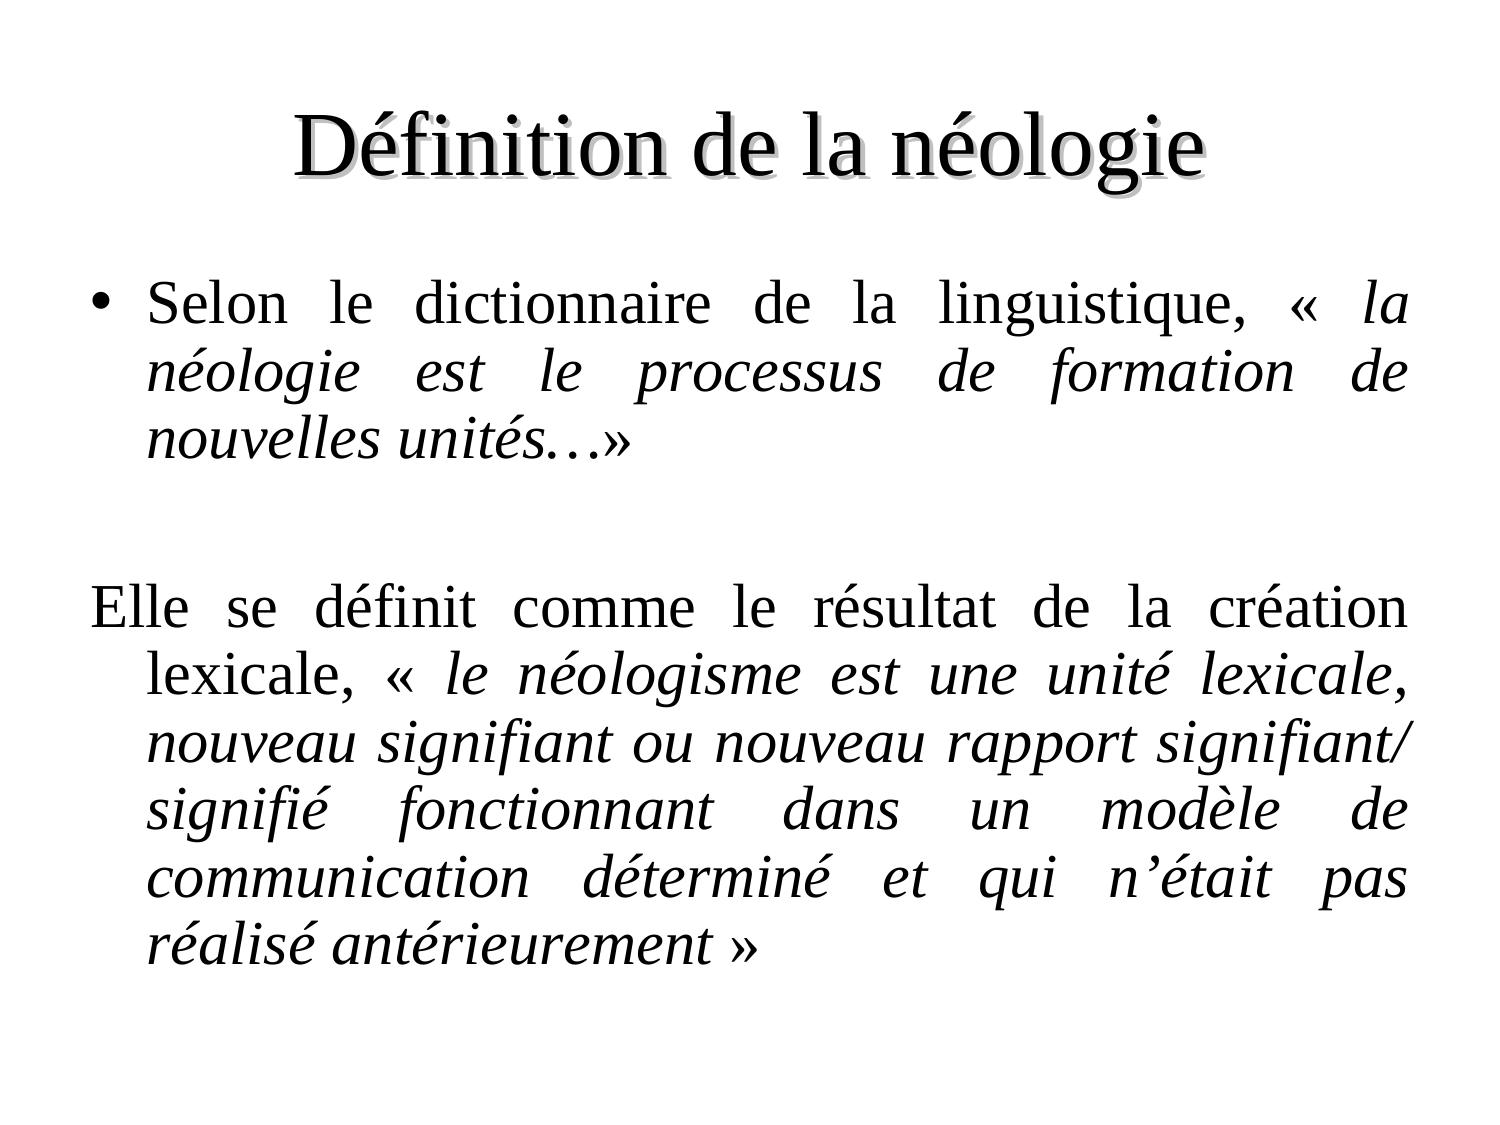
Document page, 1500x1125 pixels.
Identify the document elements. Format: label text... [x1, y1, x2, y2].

title Définition de la néologie [75, 45, 1425, 233]
text_box Selon le dictionnaire de la linguistique, « la néologie est le processus de formation de nouvelles unités…» Elle se définit comme le résultat de la création lexicale, « le néologisme est une unité lexicale, nouveau signifiant ou nouveau rapport signifiant/ signifié fonctionnant dans un modèle de communication déterminé et qui n’était pas réalisé antérieurement » [74, 262, 1425, 1005]
